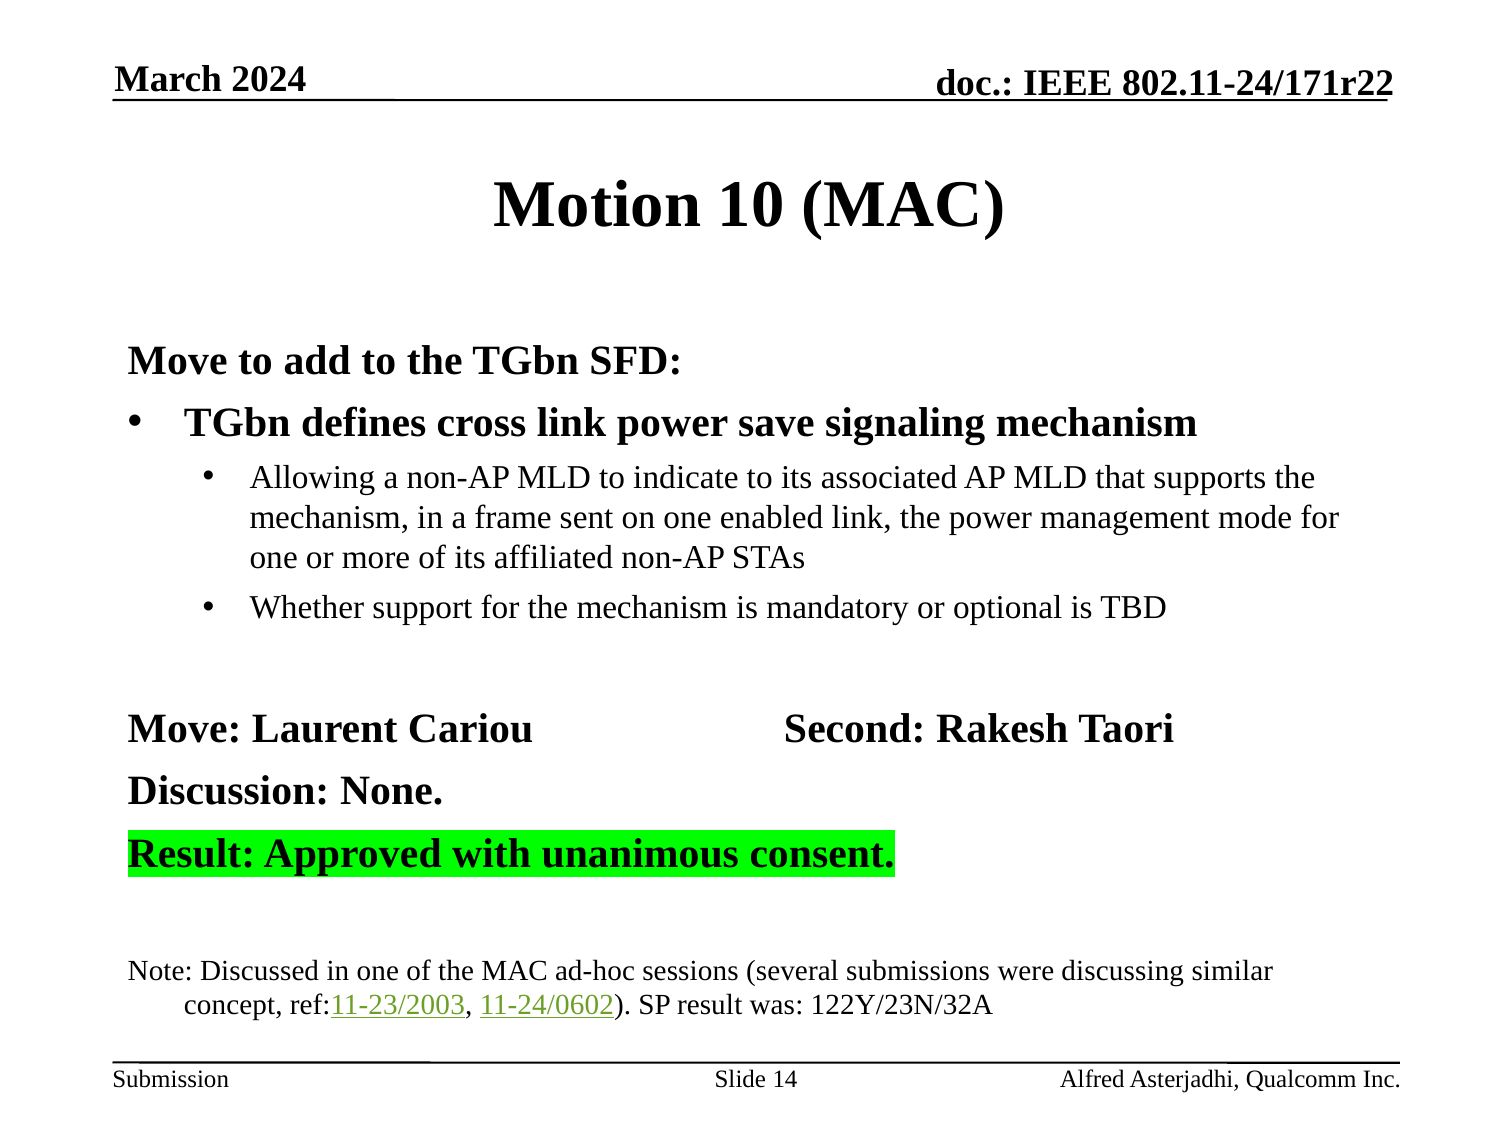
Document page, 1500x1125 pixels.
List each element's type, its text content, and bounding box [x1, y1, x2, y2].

footer Alfred Asterjadhi, Qualcomm Inc. [878, 1061, 1402, 1093]
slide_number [114, 54, 423, 100]
slide_number Slide 14 [712, 1061, 800, 1123]
title Motion 10 (MAC) [112, 112, 1388, 288]
list Move to add to the TGbn SFD: TGbn defines cross link power save signaling mechanism Allowing a non-AP MLD to indicate to its associated AP MLD that supports the mechanism, in a frame sent on one enabled link, the power management mode for one or more of its affiliated non-AP STAs Whether support for the mechanism is mandatory or optional is TBD Move: Laurent Cariou Second: Rakesh Taori Discussion: None. Result: Approved with unanimous consent. Note: Discussed in one of the MAC ad-hoc sessions (several submissions were discussing similar concept, ref:11-23/2003, 11-24/0602). SP result was: 122Y/23N/32A [112, 324, 1388, 1063]
